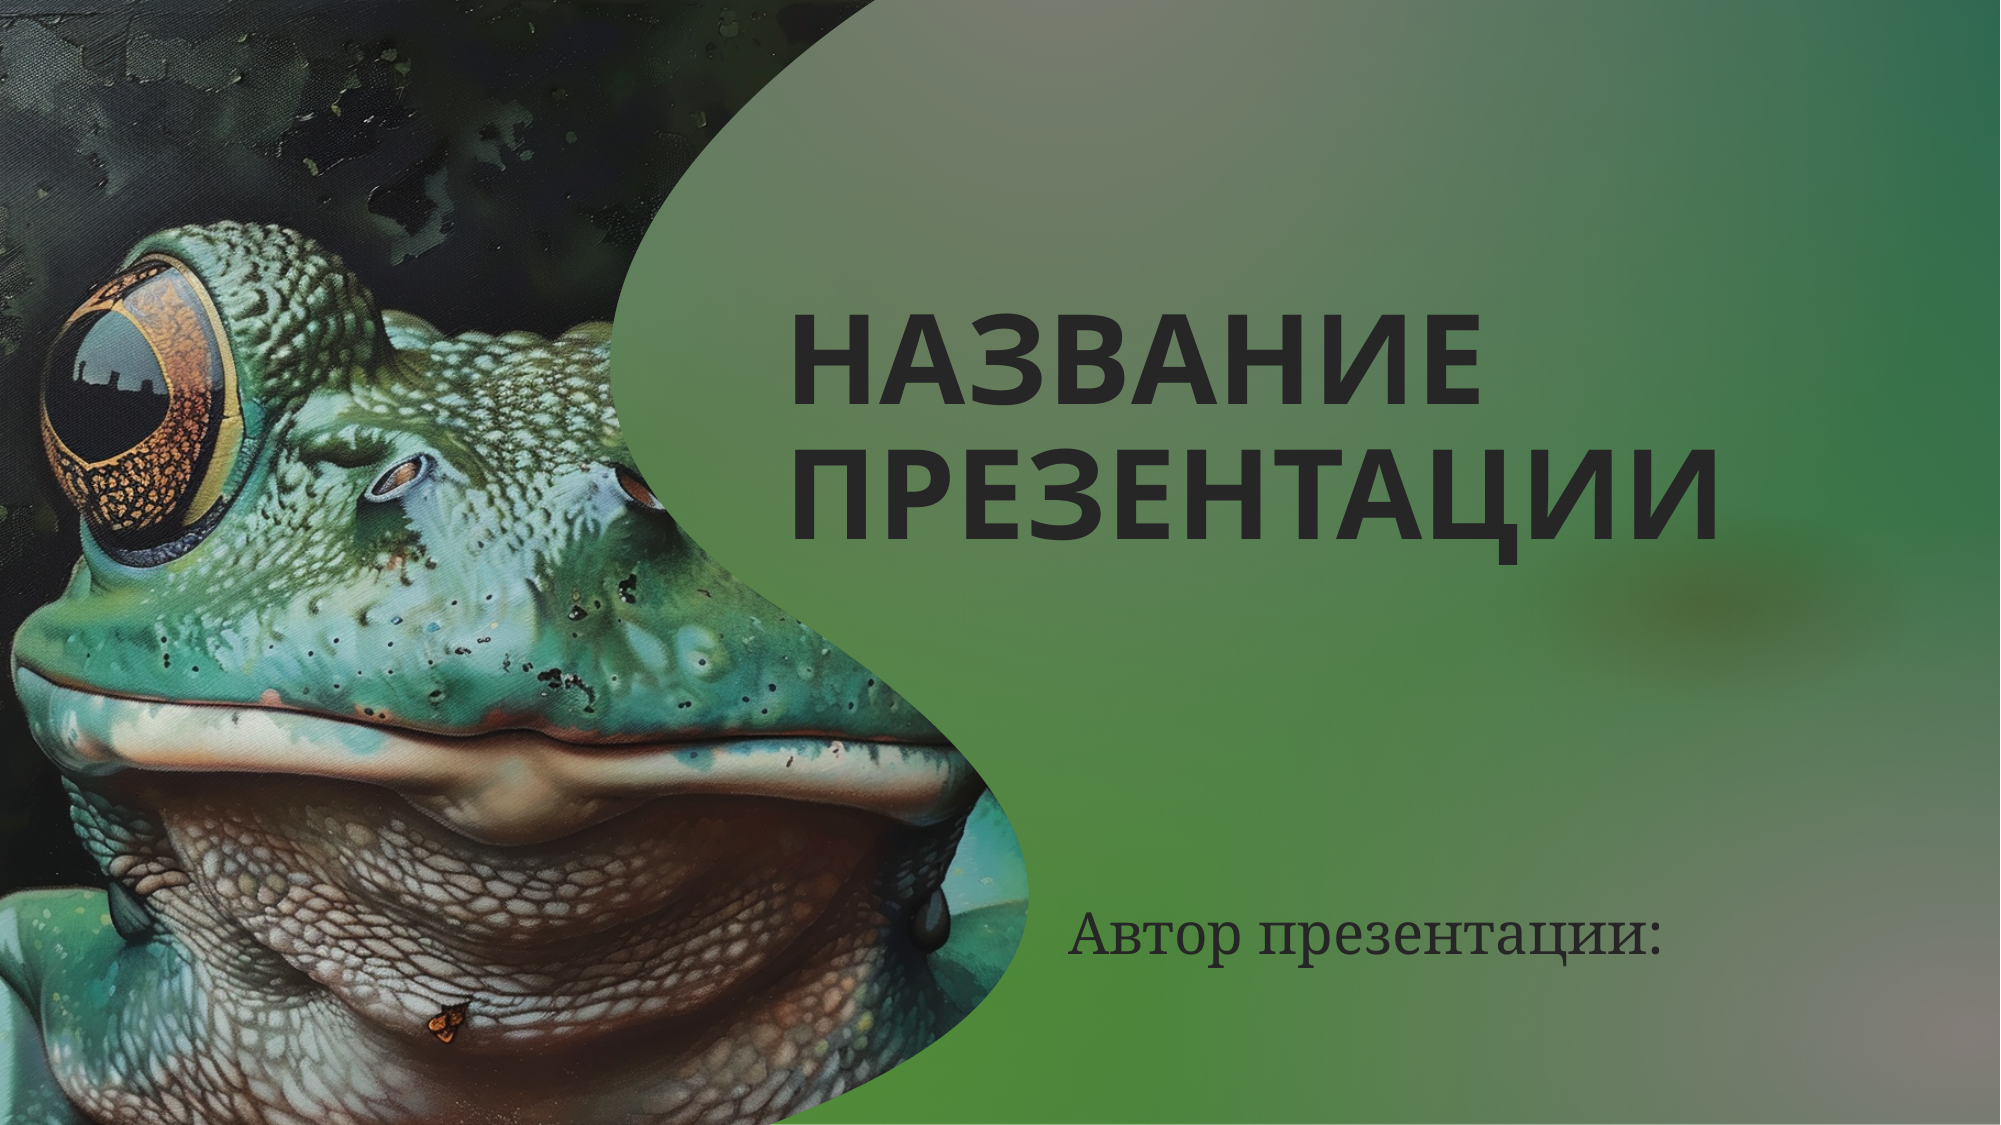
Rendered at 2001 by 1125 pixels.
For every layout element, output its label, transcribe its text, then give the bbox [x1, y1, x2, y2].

text_box НАЗВАНИЕ ПРЕЗЕНТАЦИИ [1029, 289, 1966, 578]
text_box Автор презентации: [1053, 888, 1847, 974]
picture [0, 0, 1029, 1125]
